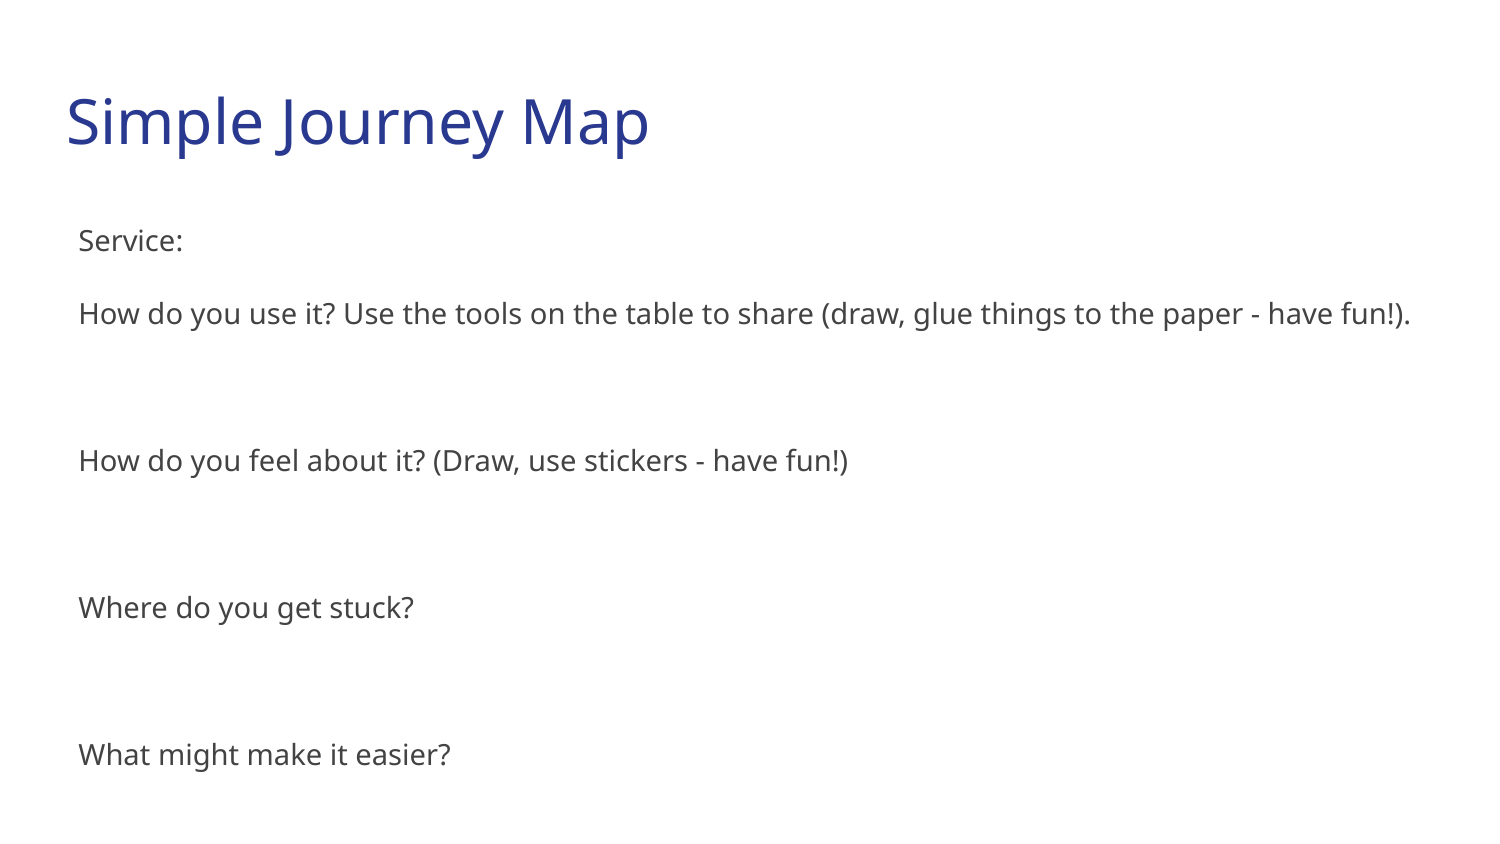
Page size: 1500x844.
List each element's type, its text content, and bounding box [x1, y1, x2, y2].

title Simple Journey Map [51, 67, 1449, 167]
list Service: How do you use it? Use the tools on the table to share (draw, glue things to the paper - have fun!). How do you feel about it? (Draw, use stickers - have fun!) Where do you get stuck? What might make it easier? [63, 201, 1449, 808]
